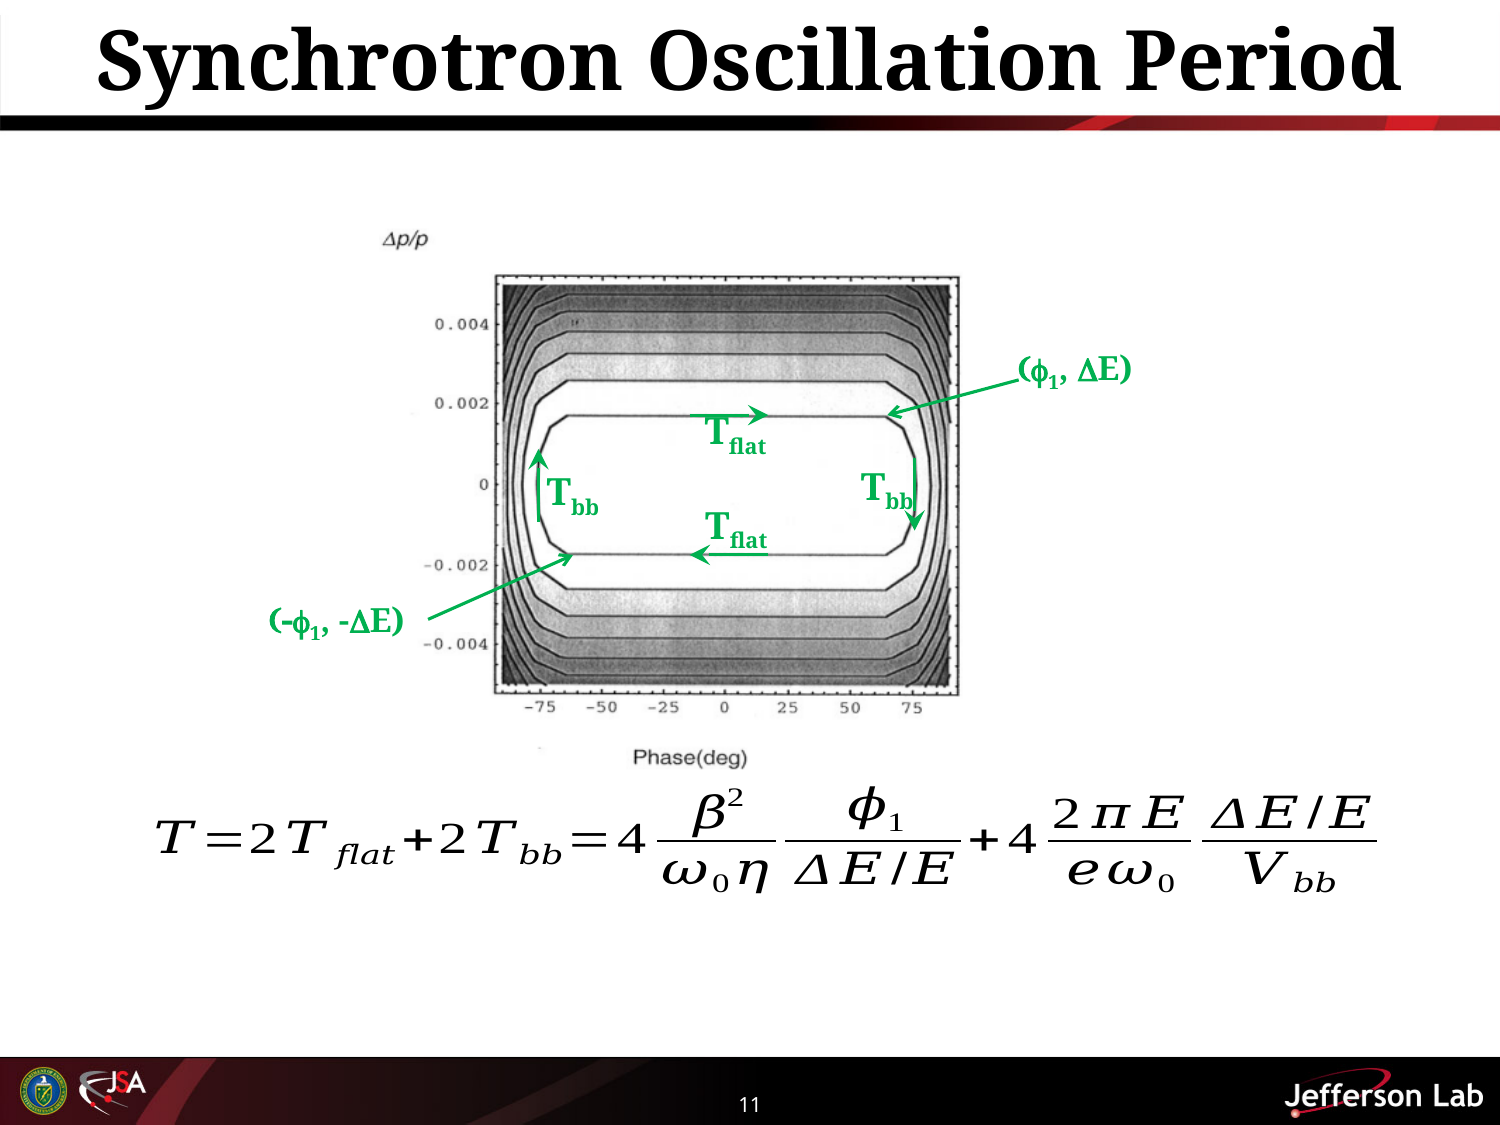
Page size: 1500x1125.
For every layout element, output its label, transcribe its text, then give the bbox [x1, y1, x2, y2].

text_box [378, 225, 967, 782]
slide_number 11 [575, 1090, 925, 1122]
title Synchrotron Oscillation Period [0, 0, 1500, 115]
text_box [886, 379, 1019, 416]
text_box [427, 554, 574, 620]
picture [0, 115, 1500, 1125]
text_box (f1, DE) [1003, 340, 1170, 401]
text_box (-f1, -DE) [253, 591, 373, 652]
